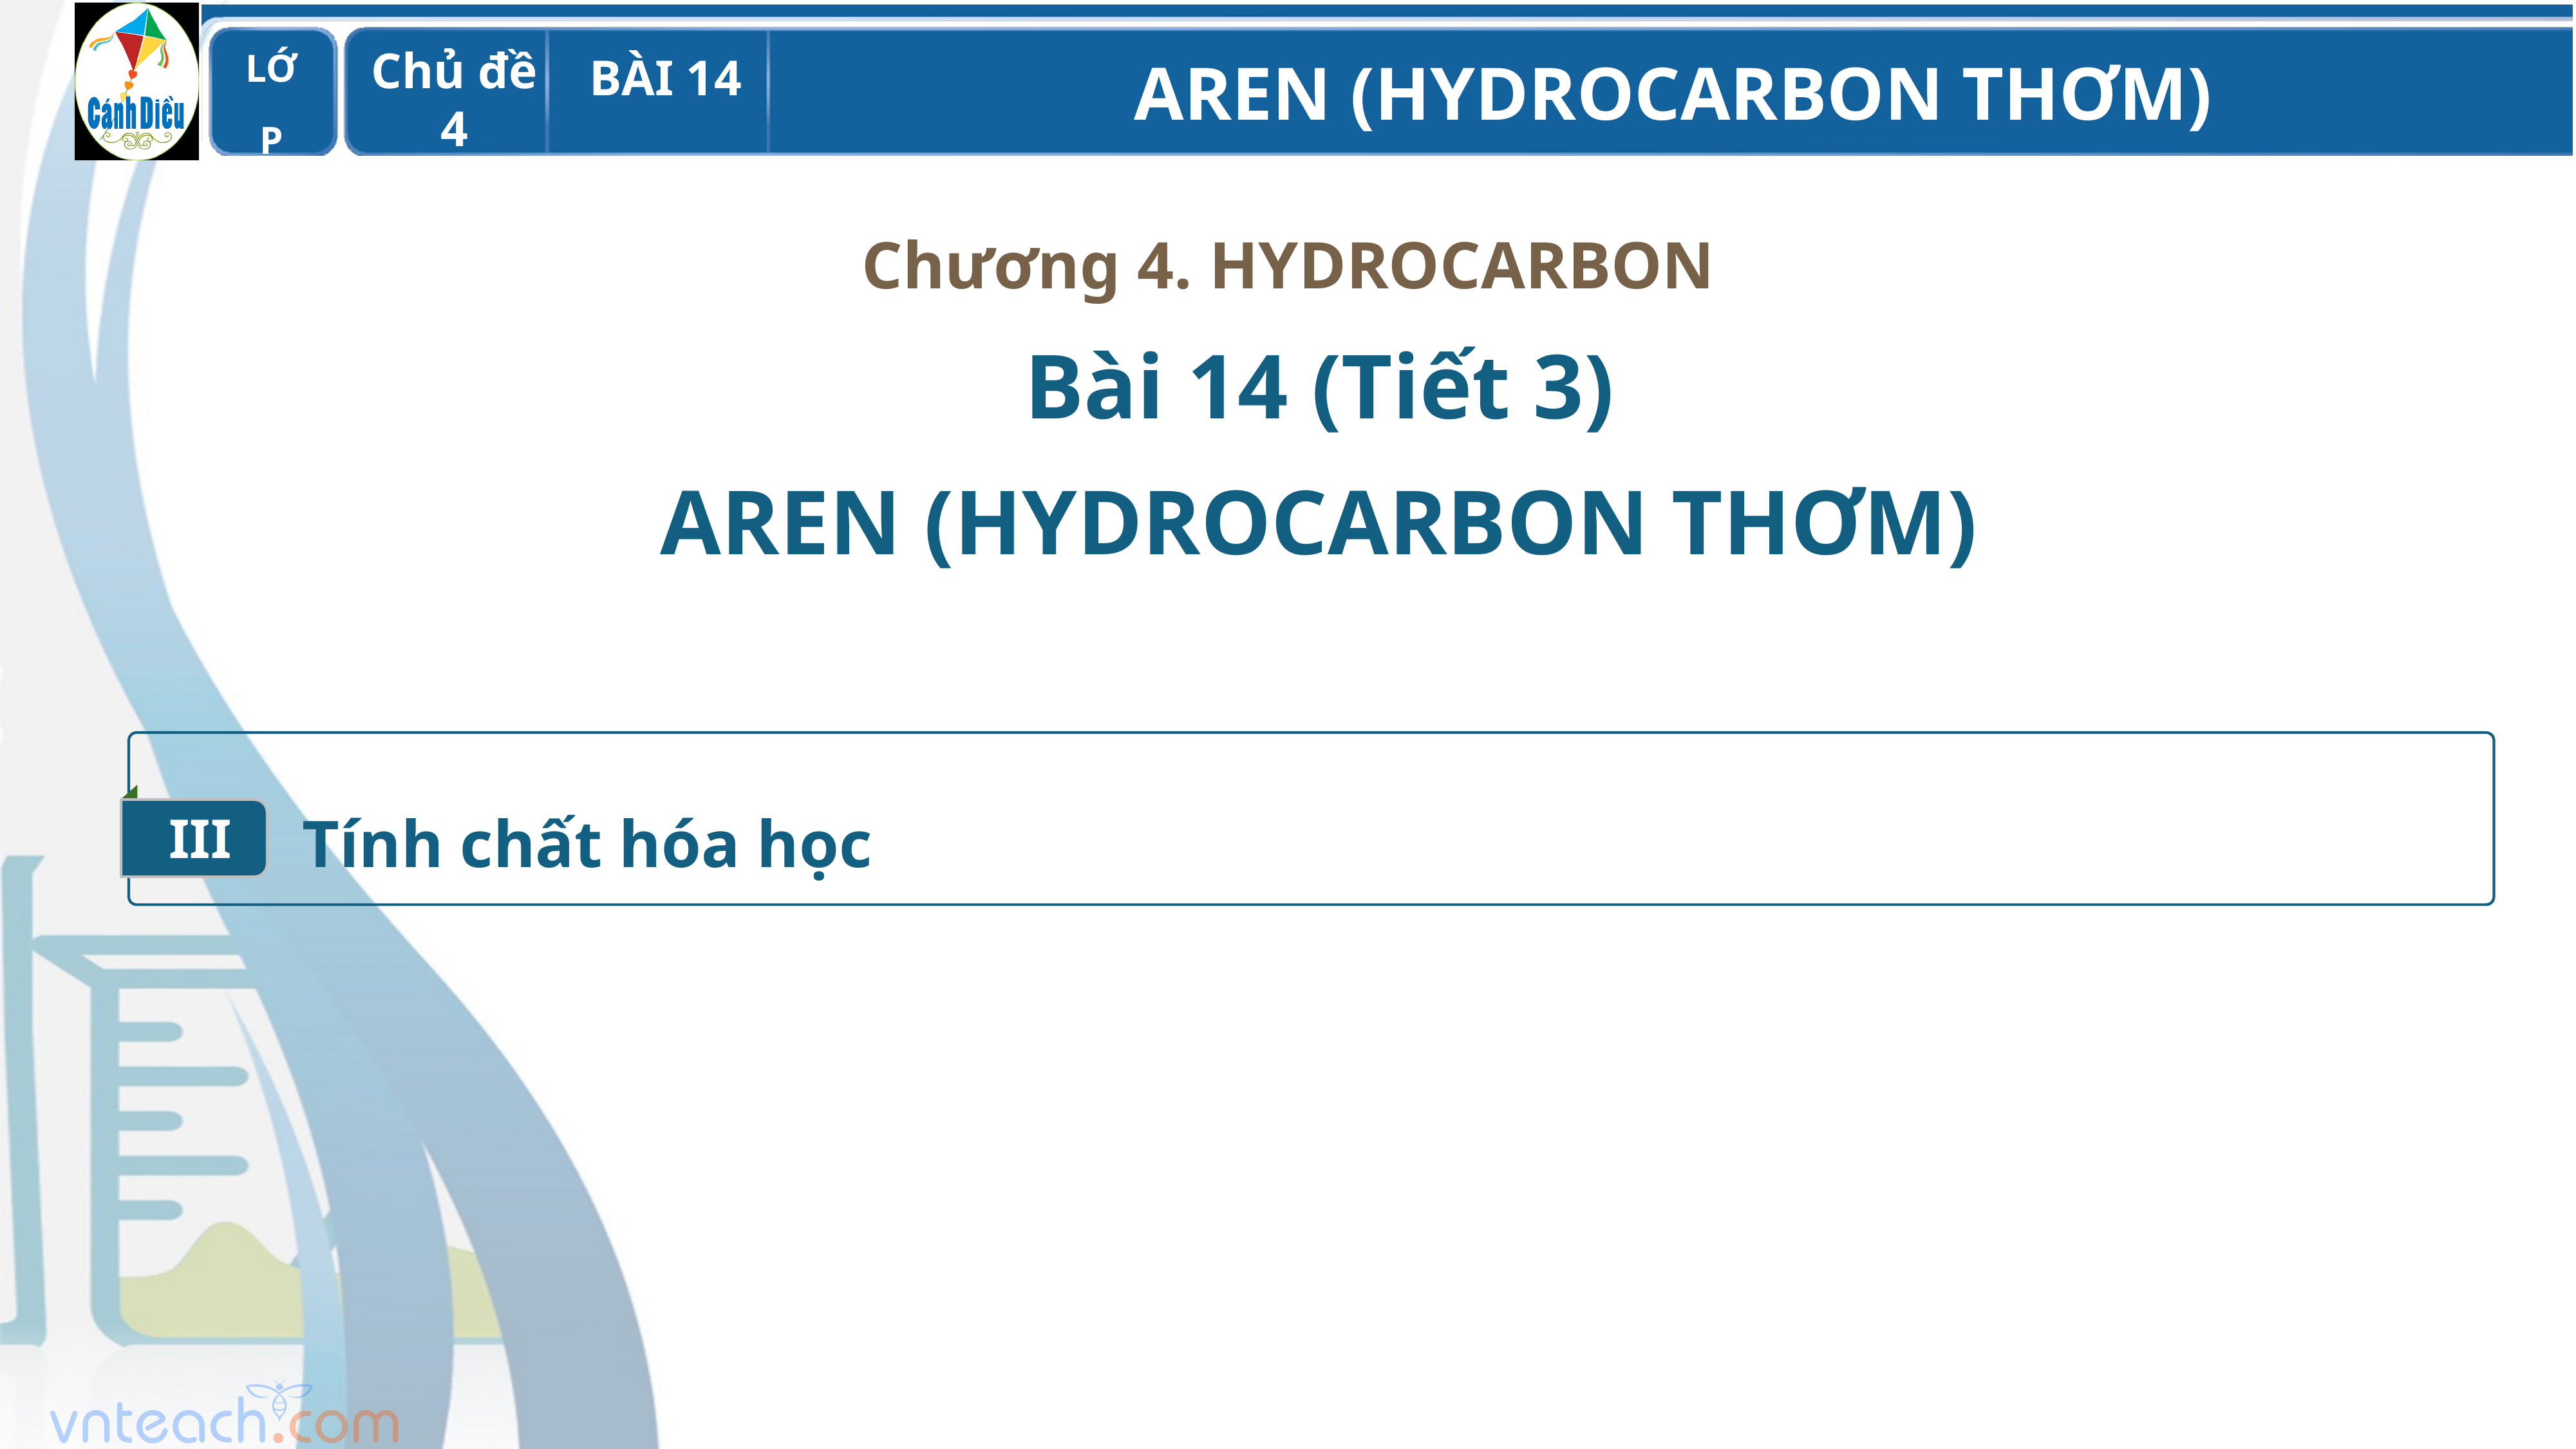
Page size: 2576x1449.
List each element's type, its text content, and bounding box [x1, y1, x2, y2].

picture [0, 308, 2576, 1449]
picture [0, 0, 2576, 227]
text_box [120, 784, 2505, 886]
text_box Chương 4. HYDROCARBON [0, 227, 2576, 308]
text_box [129, 732, 2494, 782]
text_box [317, 337, 2322, 583]
text_box [128, 893, 2494, 905]
